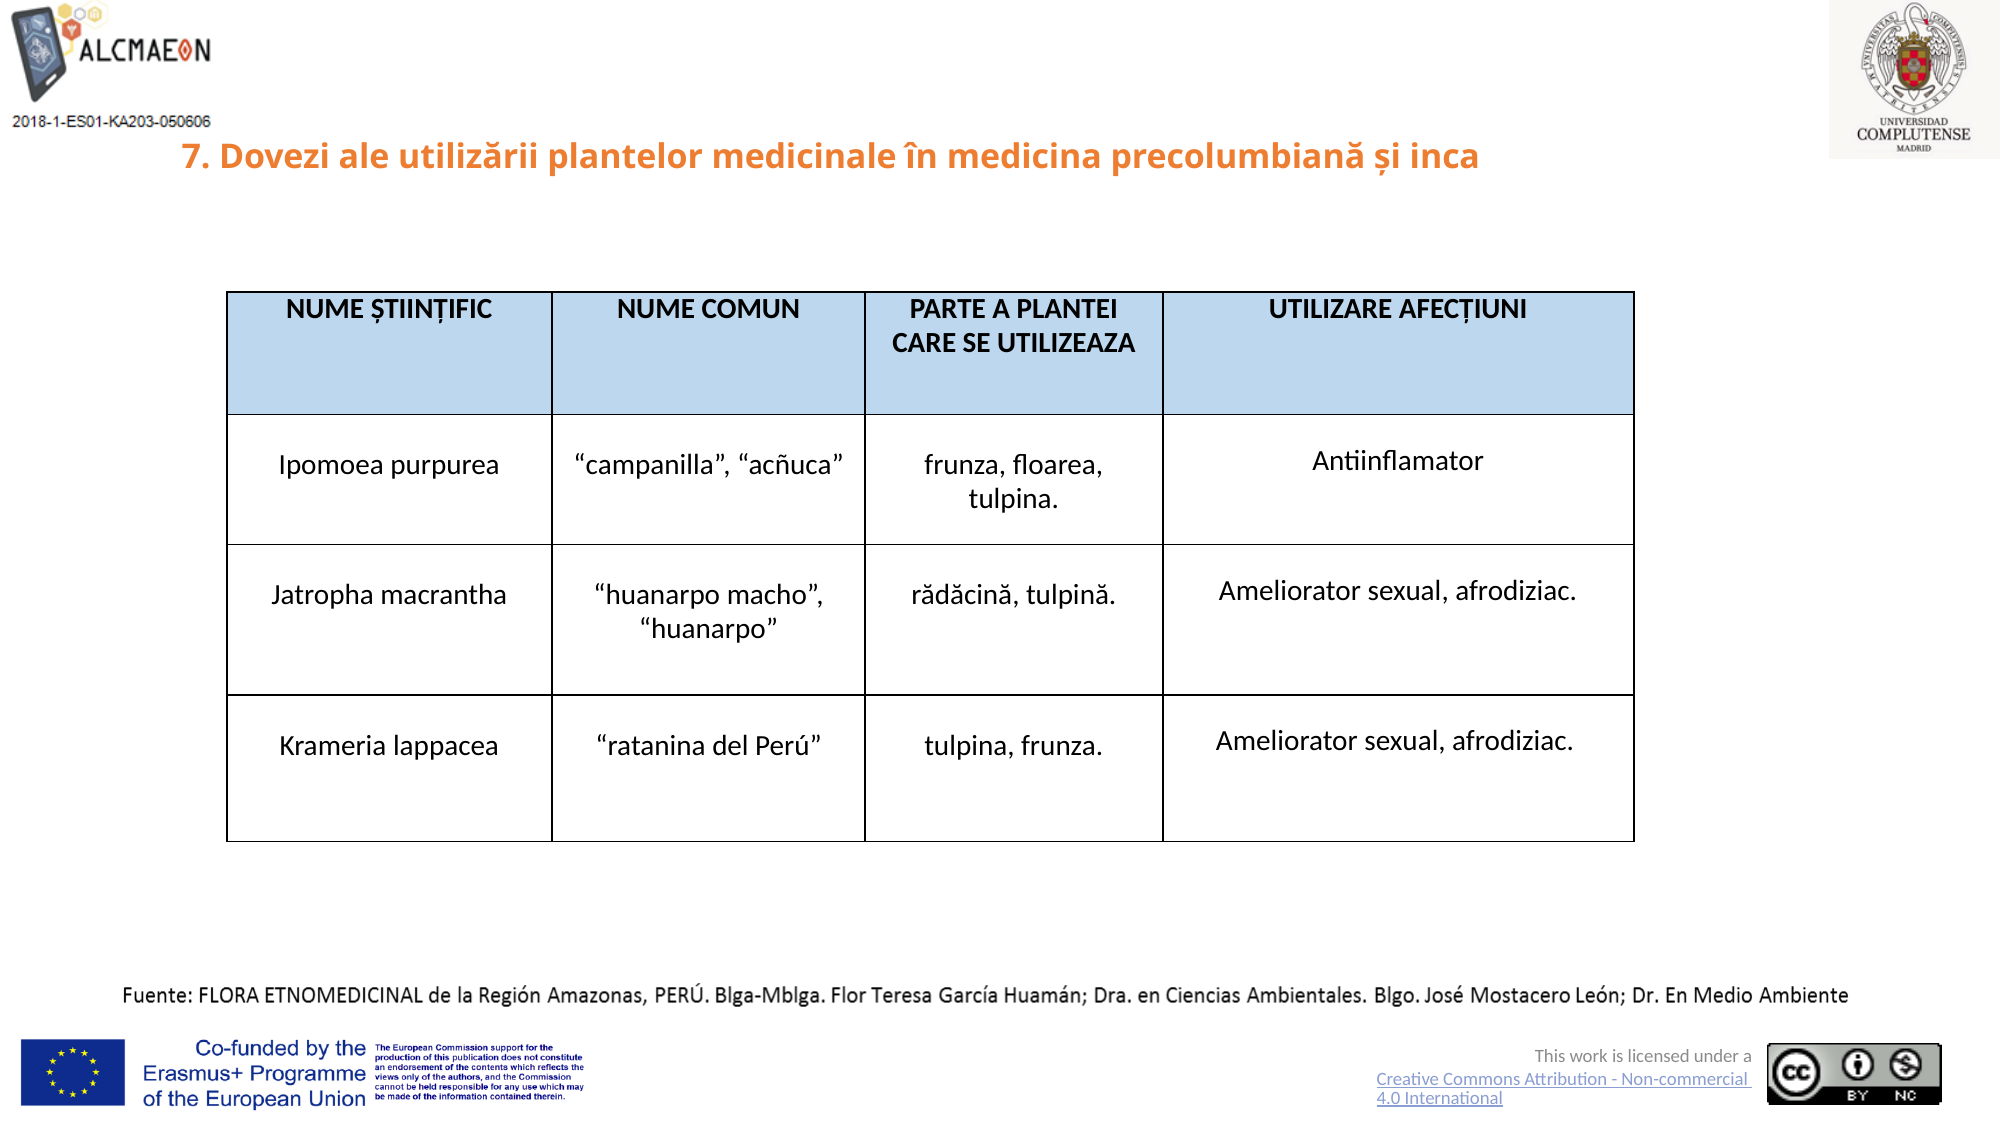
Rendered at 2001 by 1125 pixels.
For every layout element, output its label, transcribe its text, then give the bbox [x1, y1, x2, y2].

table_header NUME ȘTIINȚIFIC [228, 293, 551, 414]
table_cell Ipomoea purpurea [228, 415, 551, 544]
picture [1829, 0, 2000, 159]
table_cell “campanilla”, “acñuca” [553, 415, 864, 544]
table_cell Ameliorator sexual, afrodiziac. [1164, 545, 1633, 694]
table_cell tulpina, frunza. [866, 696, 1162, 841]
table_header UTILIZARE AFECȚIUNI [1164, 293, 1633, 414]
picture [107, 972, 1892, 1023]
table_cell Ameliorator sexual, afrodiziac. [1164, 696, 1633, 841]
table_cell Antiinflamator [1164, 415, 1633, 544]
title [137, 59, 1863, 278]
table_header PARTE A PLANTEI CARE SE UTILIZEAZA [866, 293, 1162, 414]
table_cell Krameria lappacea [228, 696, 551, 841]
table_cell “ratanina del Perú” [553, 696, 864, 841]
table_header NUME COMUN [553, 293, 864, 414]
table_cell frunza, floarea, tulpina. [866, 415, 1162, 544]
picture [1767, 1043, 1942, 1105]
table_cell Jatropha macrantha [228, 545, 551, 694]
table_cell rădăcină, tulpină. [866, 545, 1162, 694]
picture [16, 1033, 591, 1111]
text_box 7. Dovezi ale utilizării plantelor medicinale în medicina precolumbiană și inca [166, 127, 1892, 278]
table_cell “huanarpo macho”, “huanarpo” [553, 545, 864, 694]
picture [0, 0, 222, 140]
